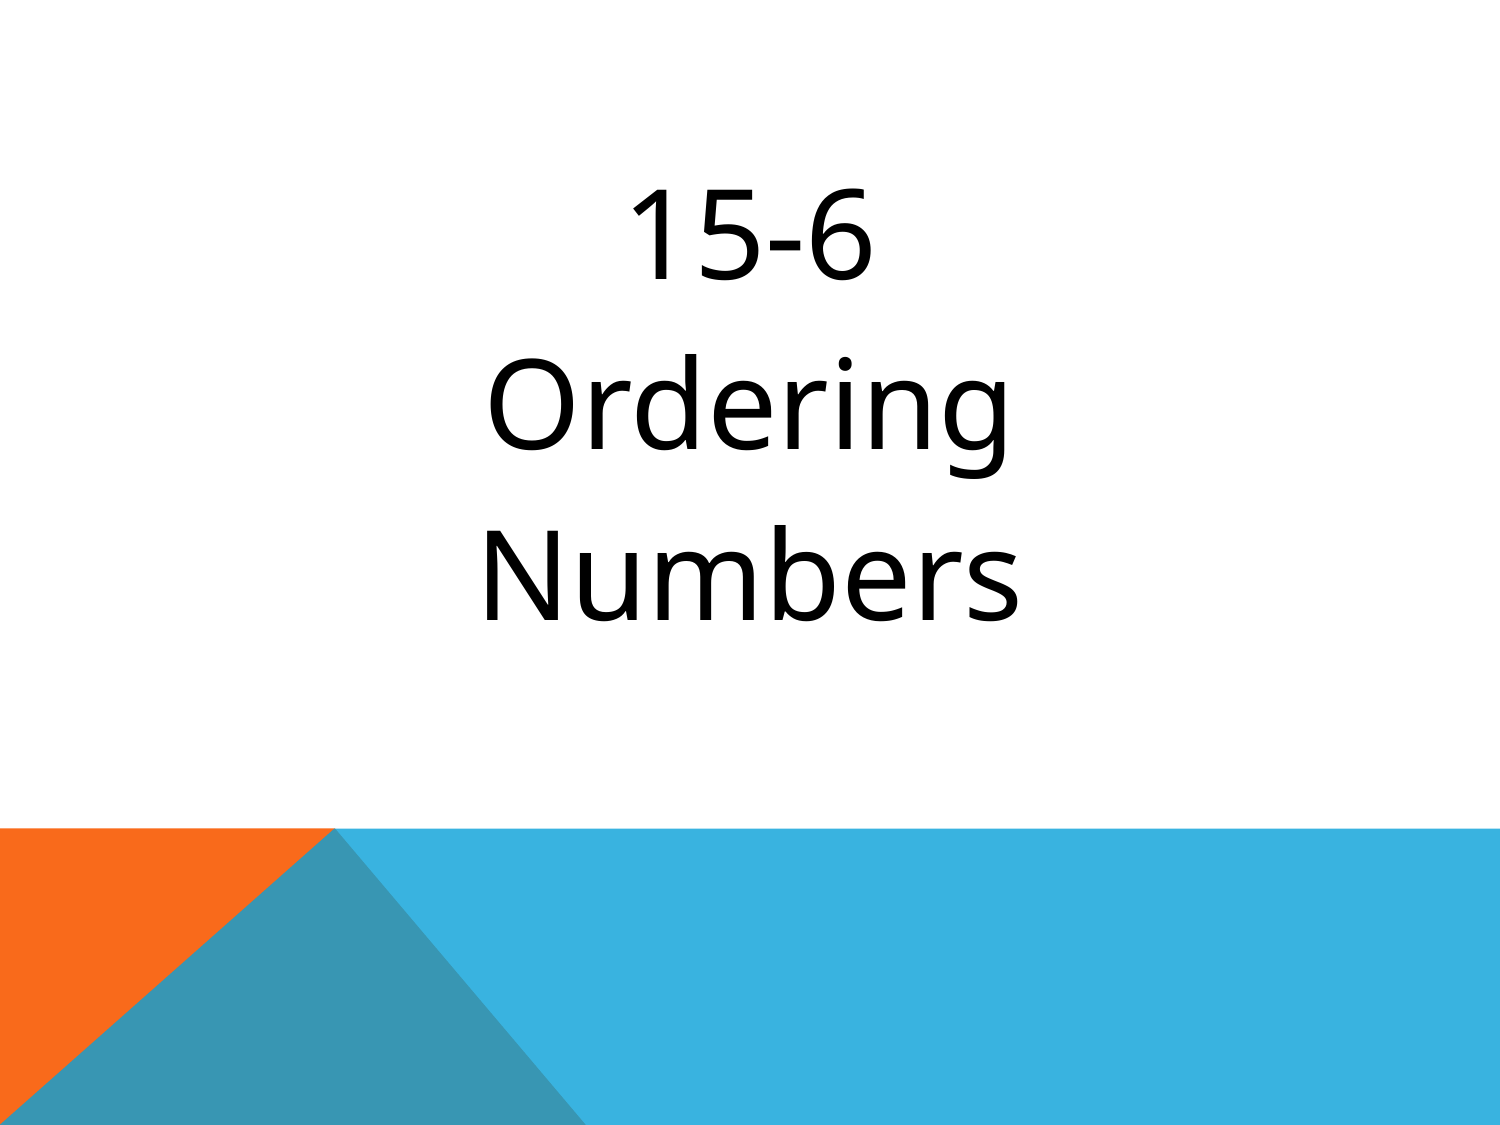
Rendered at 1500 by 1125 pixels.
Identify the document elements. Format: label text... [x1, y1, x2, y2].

table_header 15-6 Ordering Numbers [126, 138, 1373, 790]
